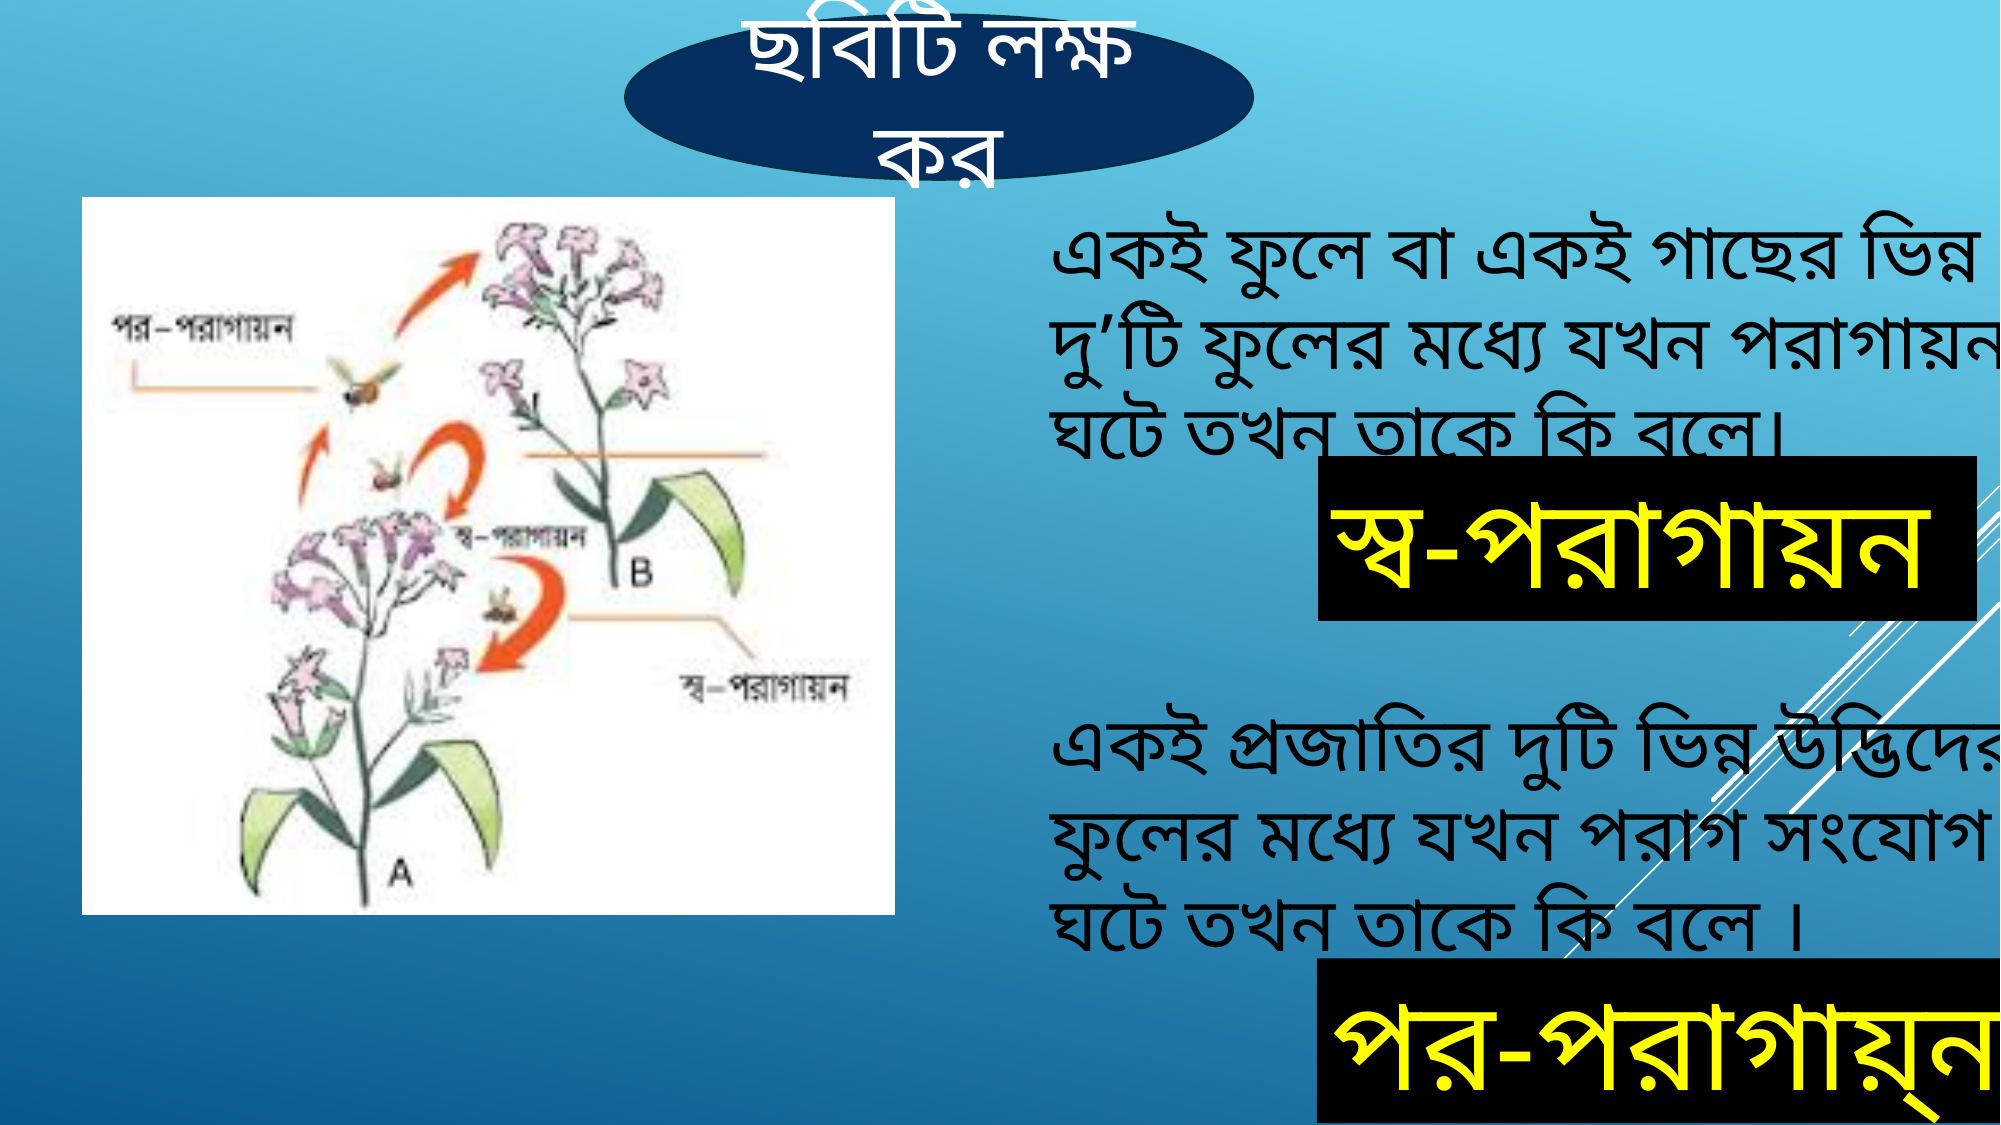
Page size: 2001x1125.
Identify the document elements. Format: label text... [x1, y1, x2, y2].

text_box পর-পরাগায়্ন [1316, 958, 2000, 1124]
text_box স্ব-পরাগায়ন [1318, 456, 1977, 621]
text_box ছবিটি লক্ষ কর [624, 13, 1255, 181]
text_box একই ফুলে বা একই গাছের ভিন্ন দু’টি ফুলের মধ্যে যখন পরাগায়ন ঘটে তখন তাকে কি বলে। [1035, 197, 2000, 483]
picture [82, 197, 896, 915]
text_box একই প্রজাতির দুটি ভিন্ন উদ্ভিদের ফুলের মধ্যে যখন পরাগ সংযোগ ঘটে তখন তাকে কি বলে । [1035, 688, 2000, 974]
